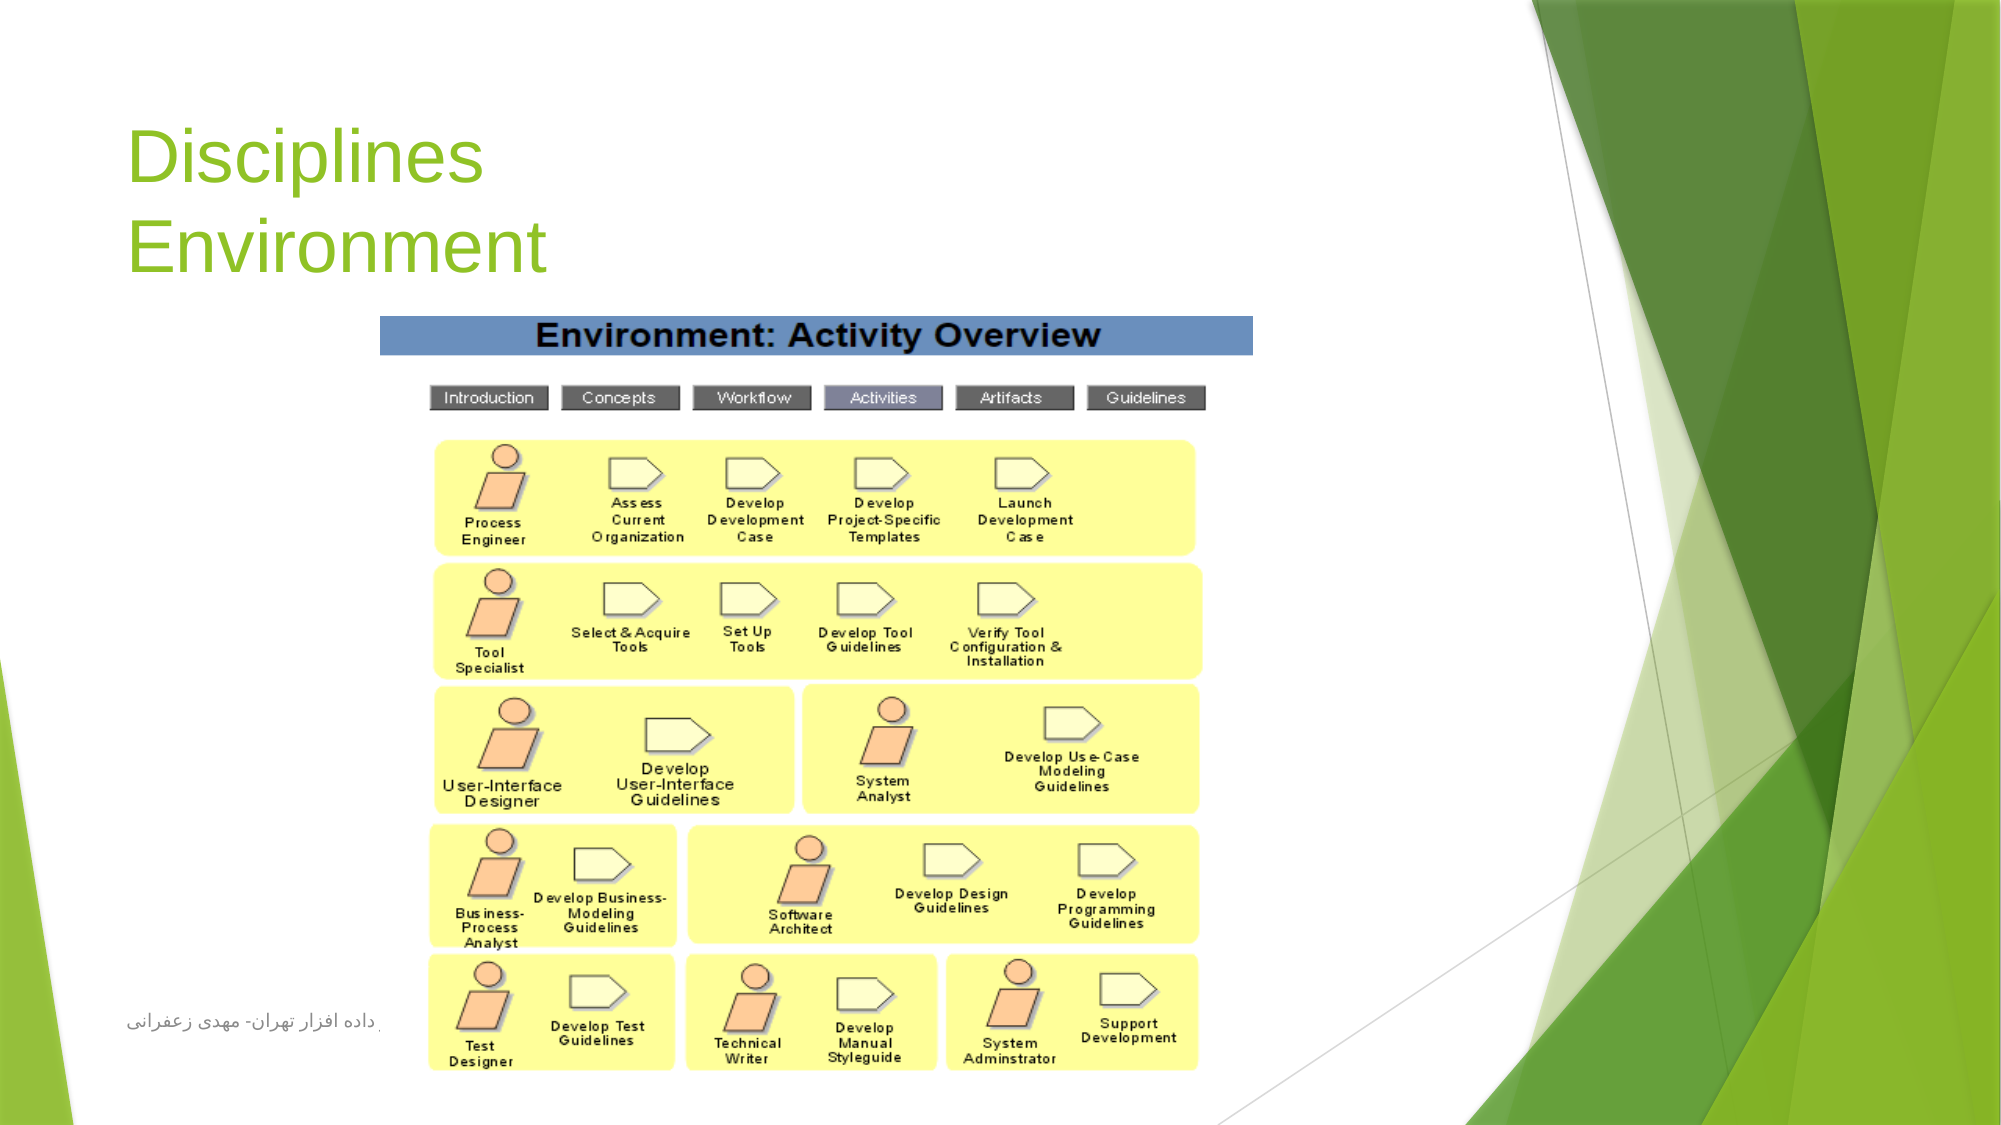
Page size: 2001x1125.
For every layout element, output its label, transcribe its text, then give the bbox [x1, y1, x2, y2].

footer شرکت عصر داده افزار تهران- مهدی زعفرانی [111, 991, 374, 1051]
title Disciplines Environment [111, 99, 1522, 317]
picture [379, 316, 1253, 1097]
